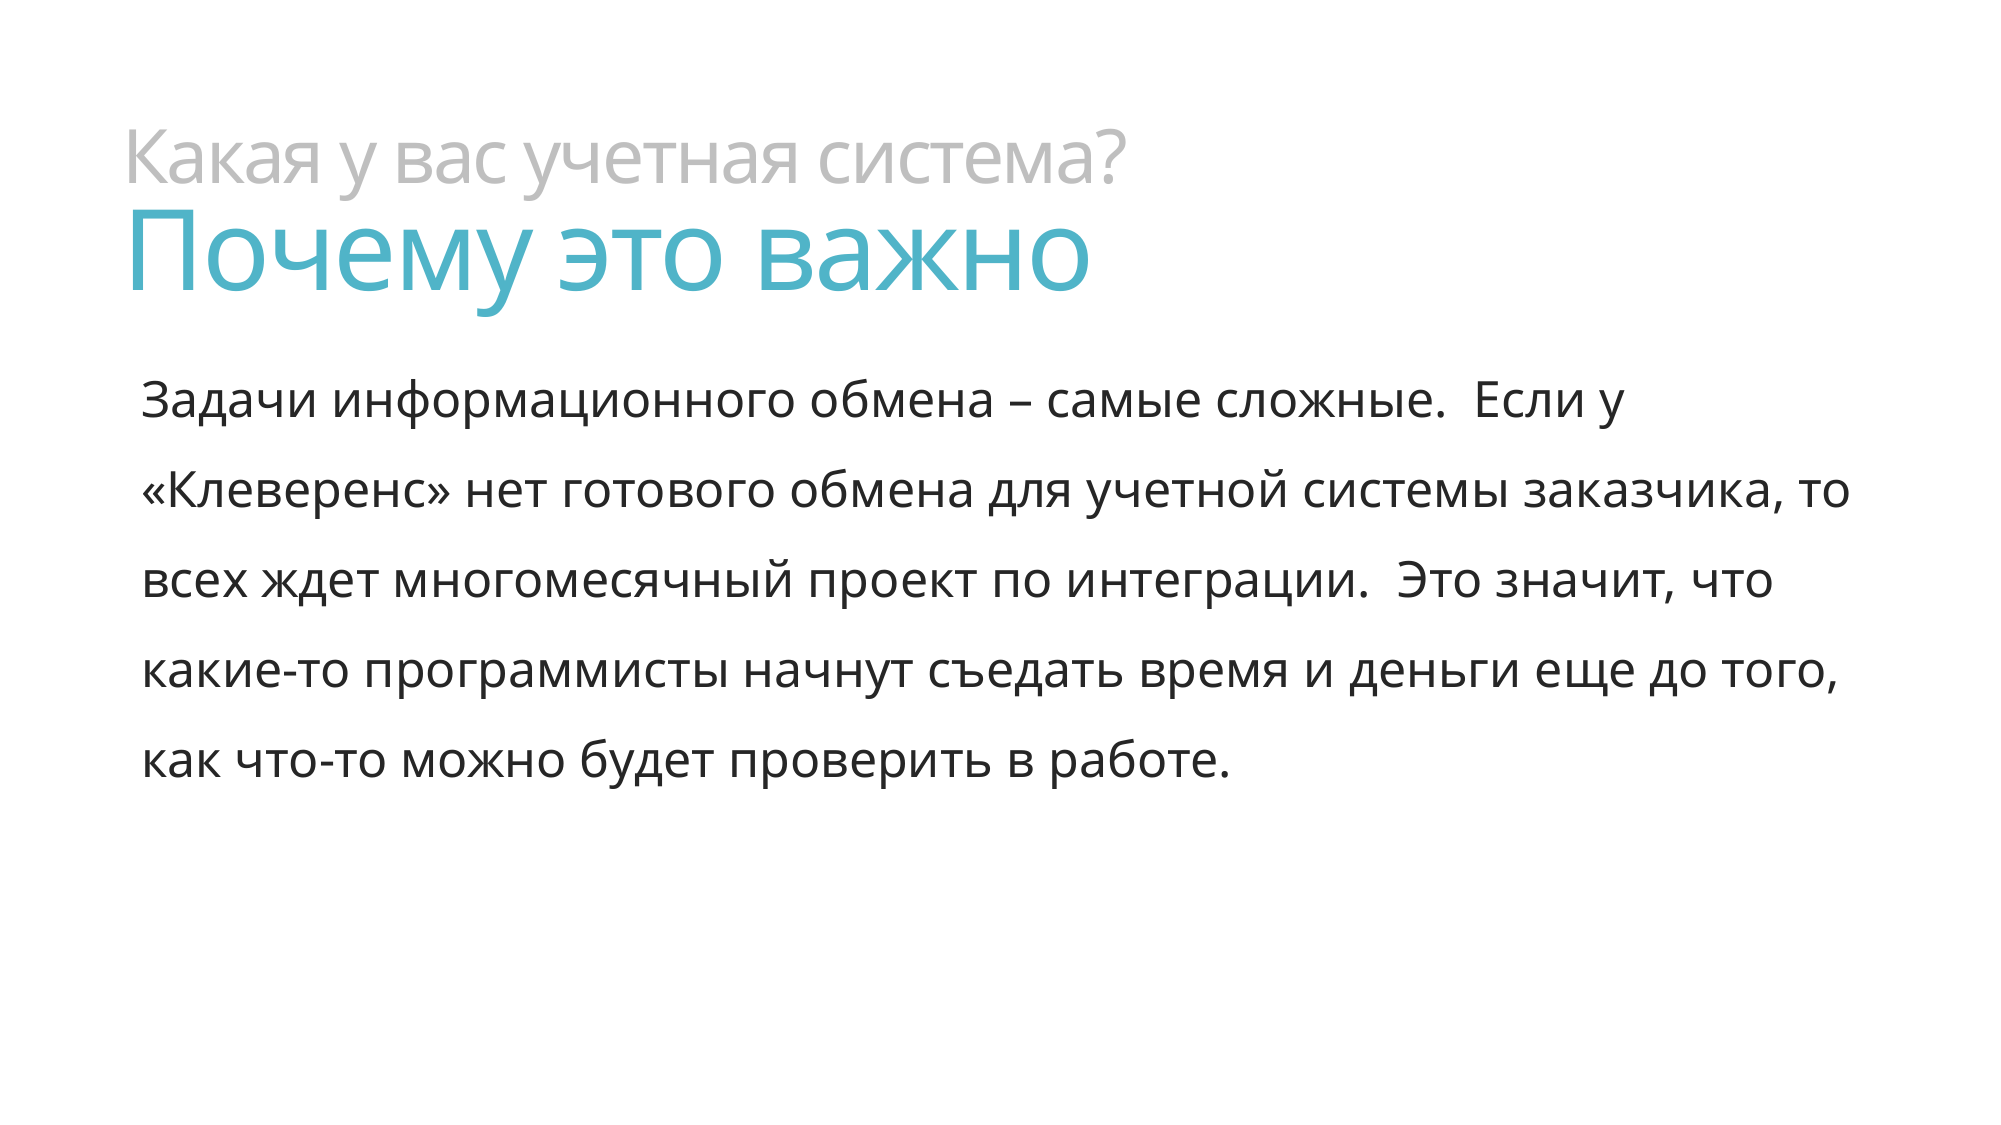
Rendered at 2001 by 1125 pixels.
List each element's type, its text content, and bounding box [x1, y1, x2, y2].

list Задачи информационного обмена – самые сложные. Если у «Клеверенс» нет готового обмена для учетной системы заказчика, то всех ждет многомесячный проект по интеграции. Это значит, что какие-то программисты начнут съедать время и деньги еще до того, как что-то можно будет проверить в работе. [111, 329, 1876, 948]
title Какая у вас учетная система? Почему это важно [107, 81, 1875, 354]
